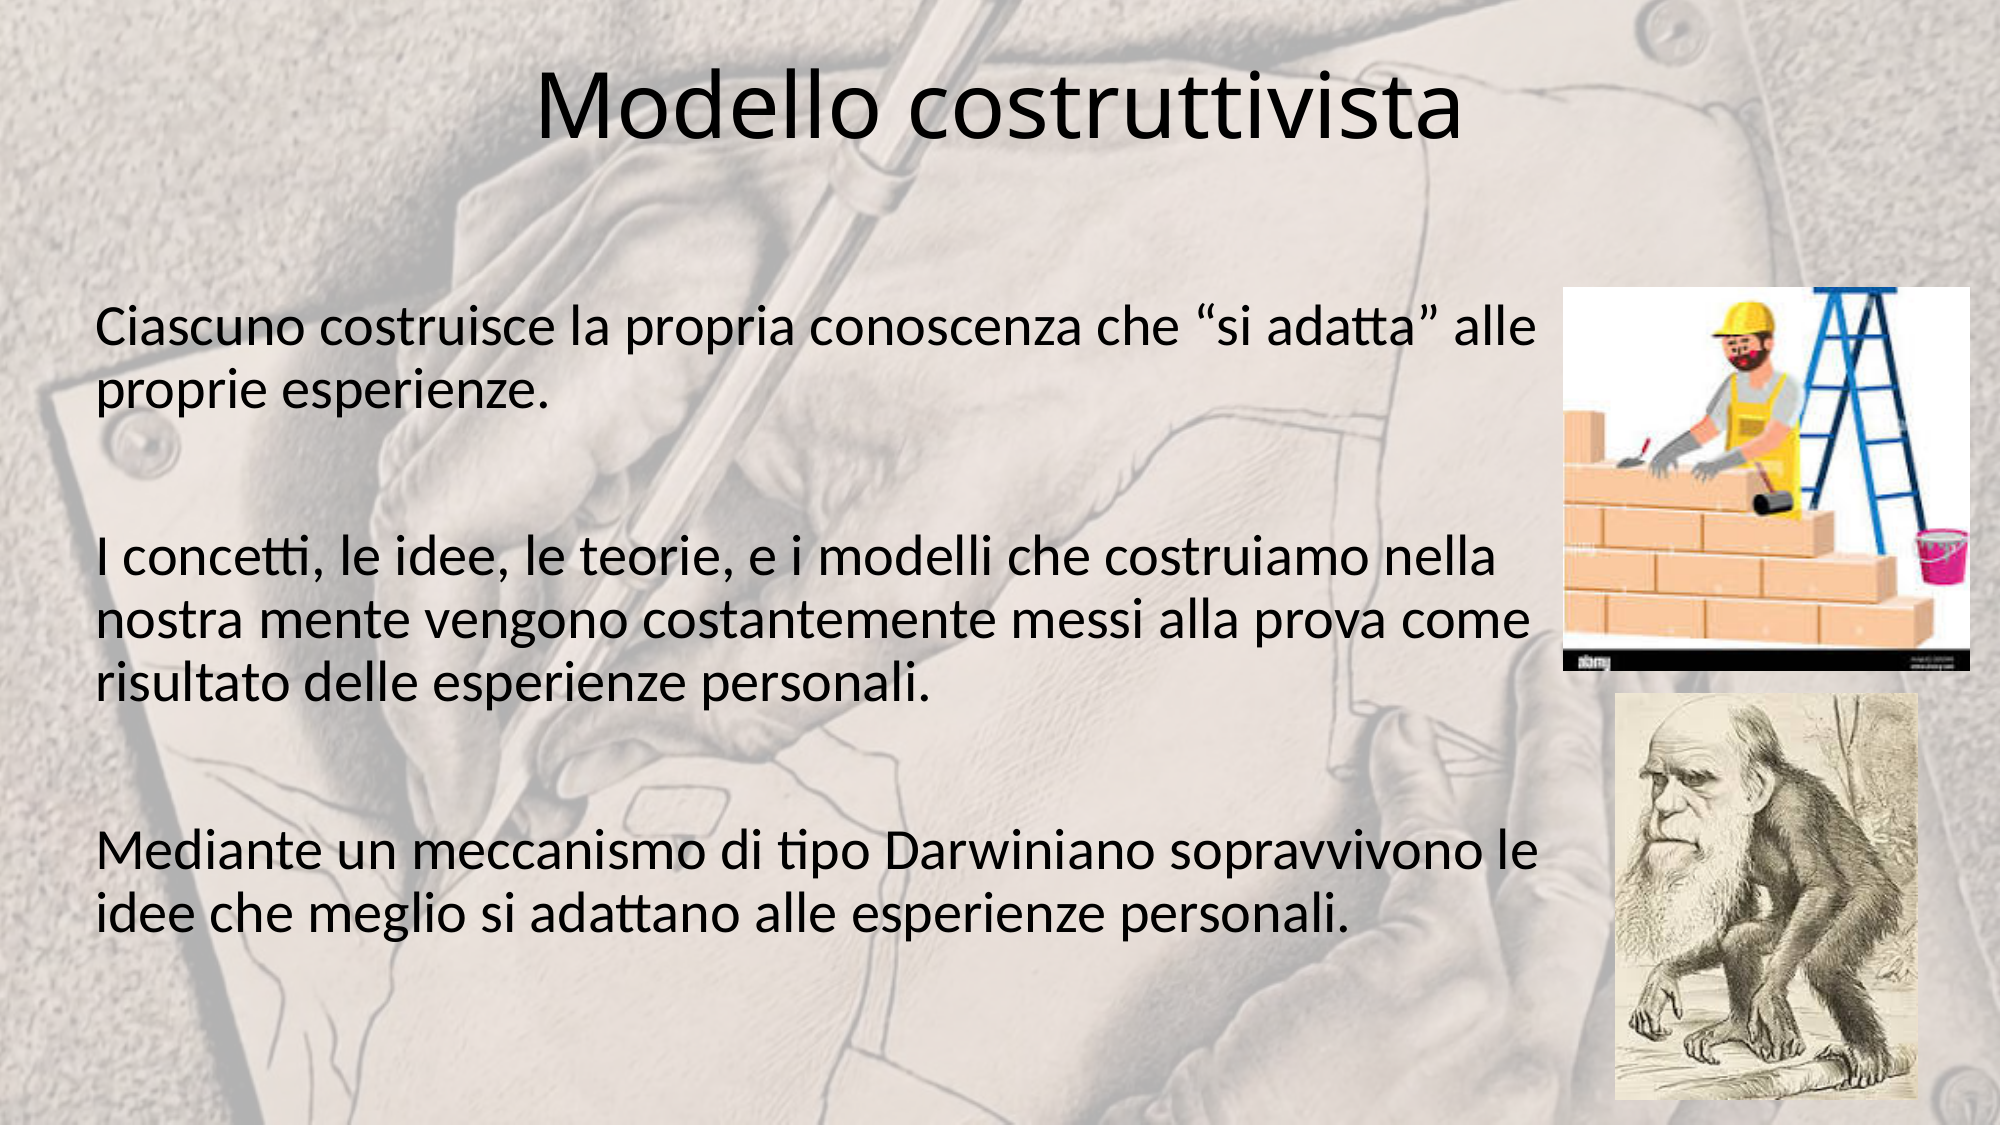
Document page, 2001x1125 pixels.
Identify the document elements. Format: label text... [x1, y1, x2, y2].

title Modello costruttivista [137, 0, 1863, 218]
picture [1563, 287, 1970, 671]
picture [1615, 693, 1918, 1100]
list Ciascuno costruisce la propria conoscenza che “si adatta” alle proprie esperienze. I concetti, le idee, le teorie, e i modelli che costruiamo nella nostra mente vengono costantemente messi alla prova come risultato delle esperienze personali. Mediante un meccanismo di tipo Darwiniano sopravvivono le idee che meglio si adattano alle esperienze personali. [80, 287, 1595, 1125]
